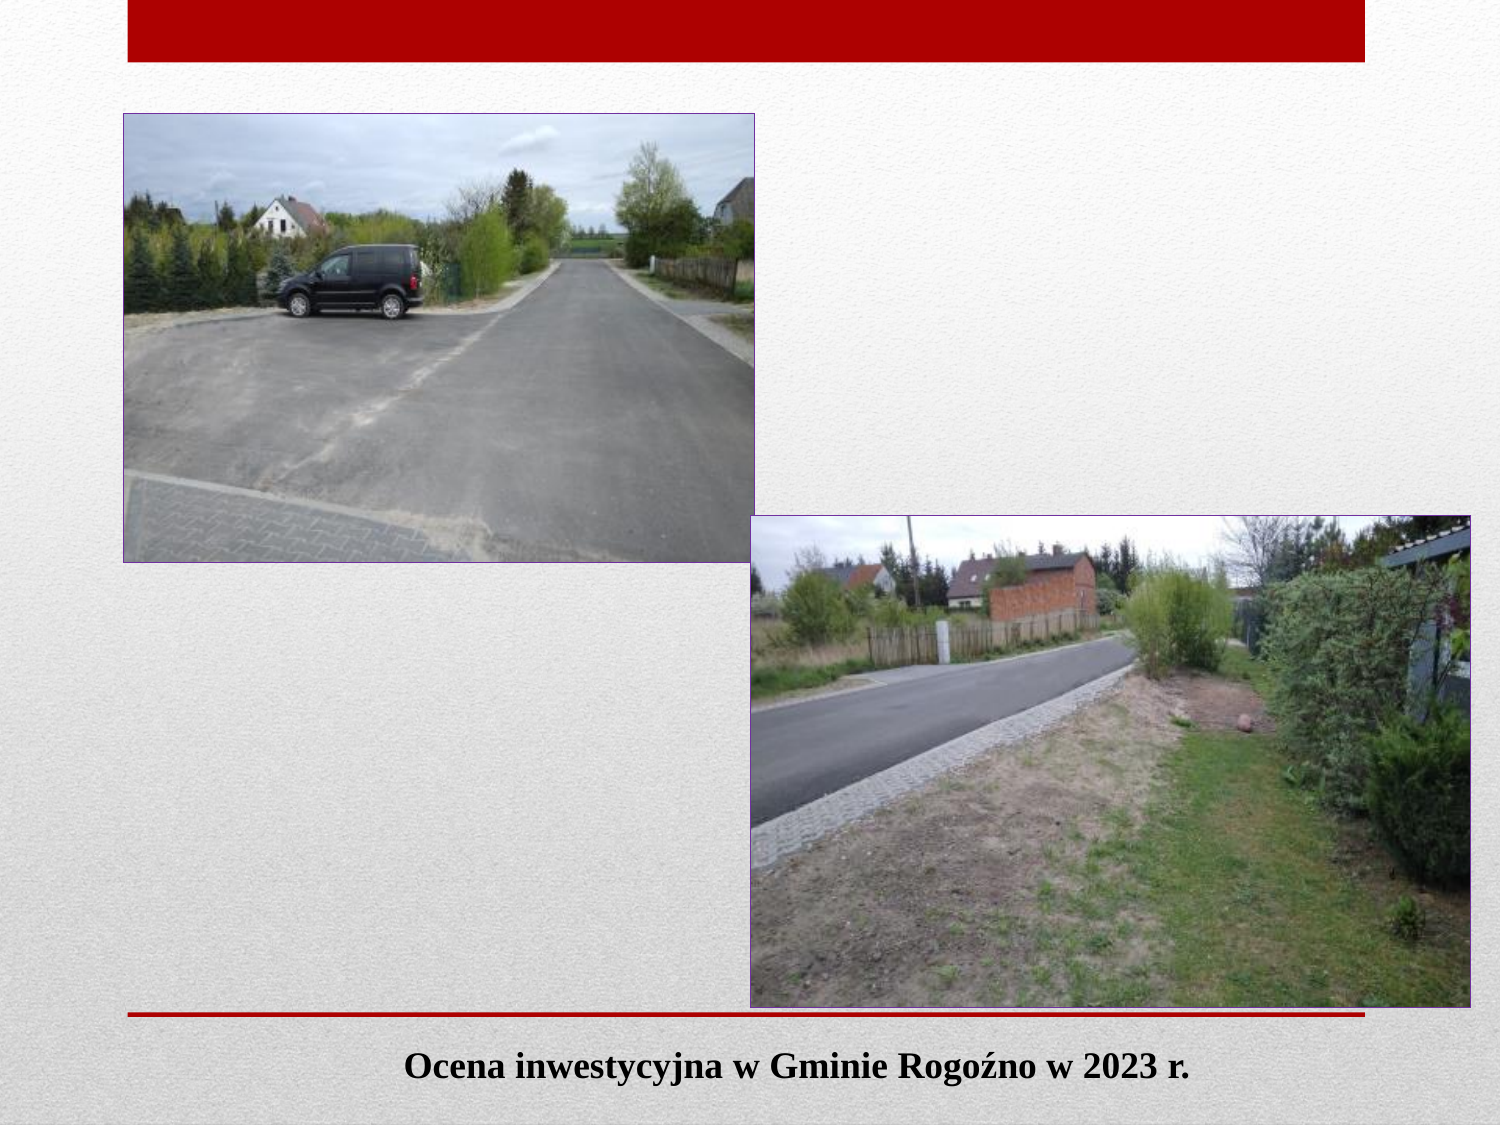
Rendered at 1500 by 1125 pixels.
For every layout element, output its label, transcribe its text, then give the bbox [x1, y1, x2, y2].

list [749, 514, 1472, 1009]
text_box Ocena inwestycyjna w Gminie Rogoźno w 2023 r. [159, 1033, 1435, 1094]
picture [123, 112, 756, 564]
